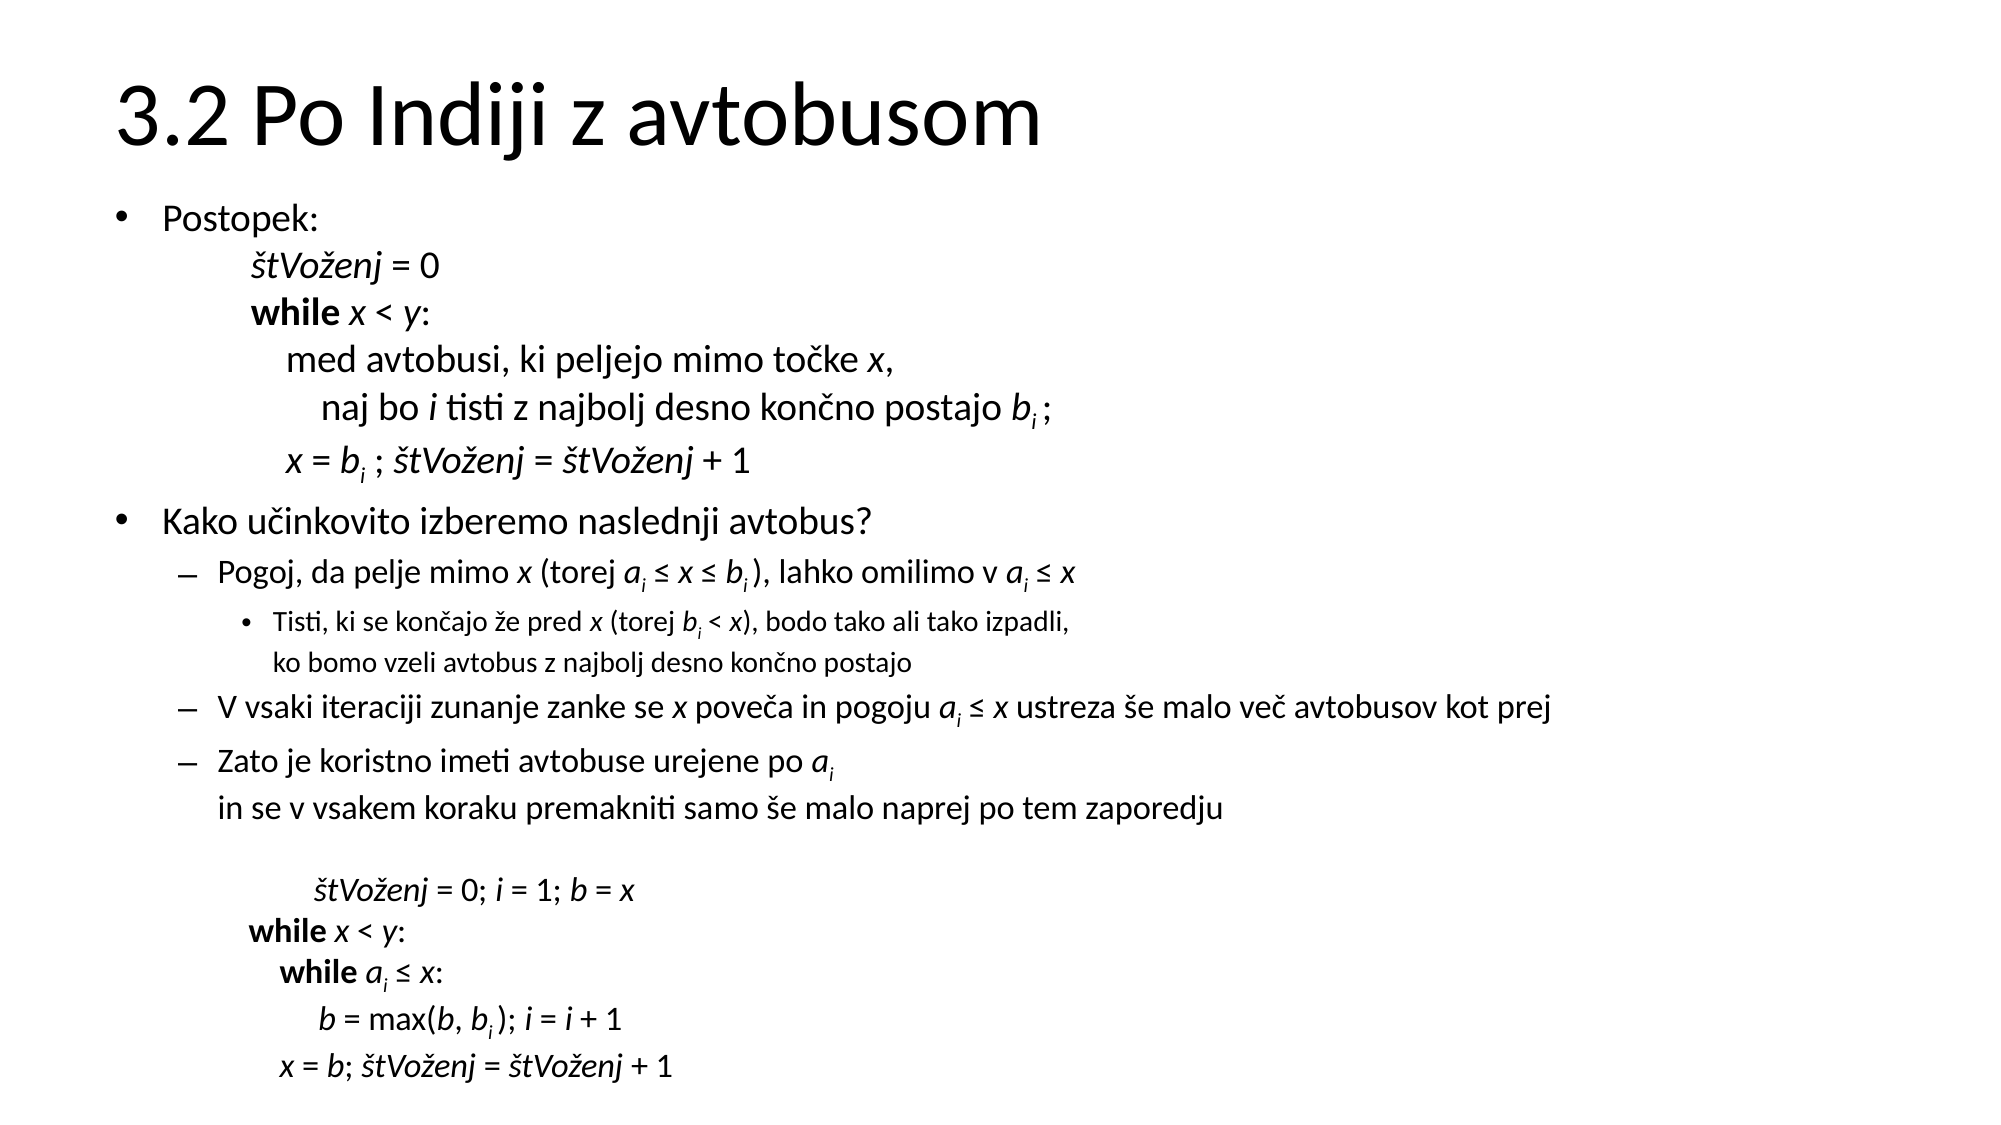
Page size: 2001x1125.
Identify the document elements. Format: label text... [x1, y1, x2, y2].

list Postopek: štVoženj = 0 while x < y: med avtobusi, ki peljejo mimo točke x, naj bo i tisti z najbolj desno končno postajo bi ; x = bi ; štVoženj = štVoženj + 1 Kako učinkovito izberemo naslednji avtobus? Pogoj, da pelje mimo x (torej ai ≤ x ≤ bi ), lahko omilimo v ai ≤ x Tisti, ki se končajo že pred x (torej bi < x), bodo tako ali tako izpadli, ko bomo vzeli avtobus z najbolj desno končno postajo V vsaki iteraciji zunanje zanke se x poveča in pogoju ai ≤ x ustreza še malo več avtobusov kot prej Zato je koristno imeti avtobuse urejene po ai in se v vsakem koraku premakniti samo še malo naprej po tem zaporedju štVoženj = 0; i = 1; b = x while x < y: while ai ≤ x: b = max(b, bi ); i = i + 1 x = b; štVoženj = štVoženj + 1 [99, 184, 1900, 1106]
title 3.2 Po Indiji z avtobusom [99, 45, 1900, 173]
